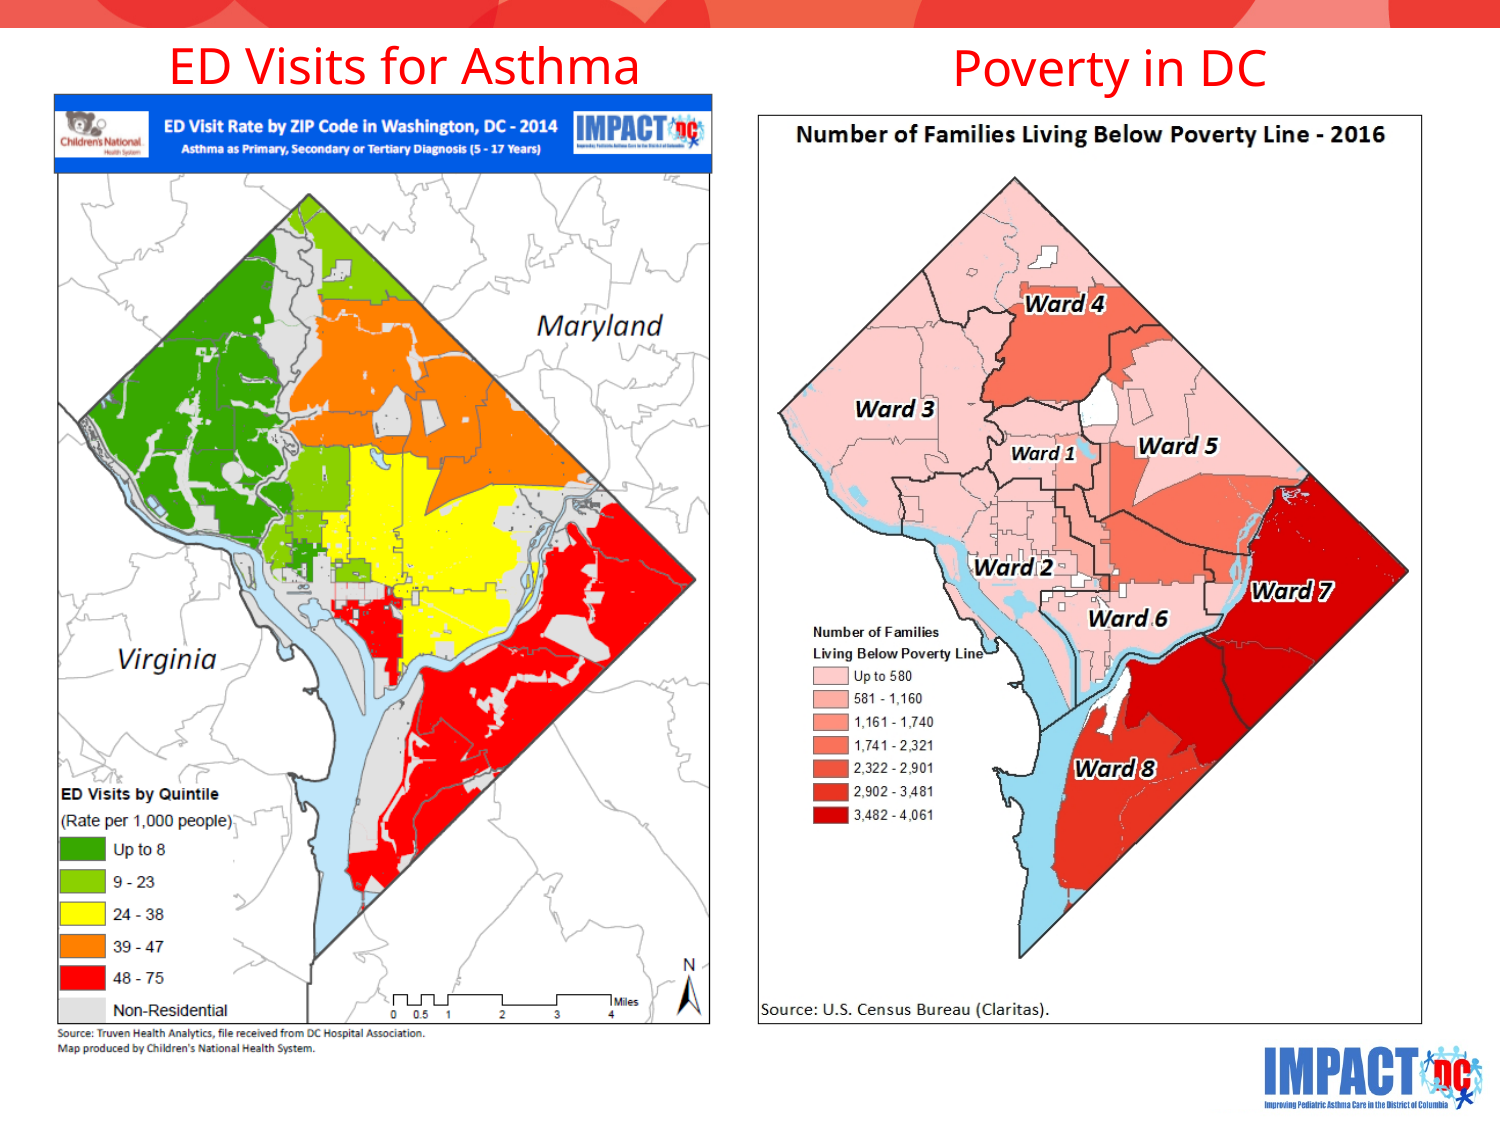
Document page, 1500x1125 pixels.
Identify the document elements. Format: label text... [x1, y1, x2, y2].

text_box ED Visits for Asthma [153, 27, 657, 78]
picture [0, 0, 1500, 28]
picture [40, 30, 1500, 1125]
